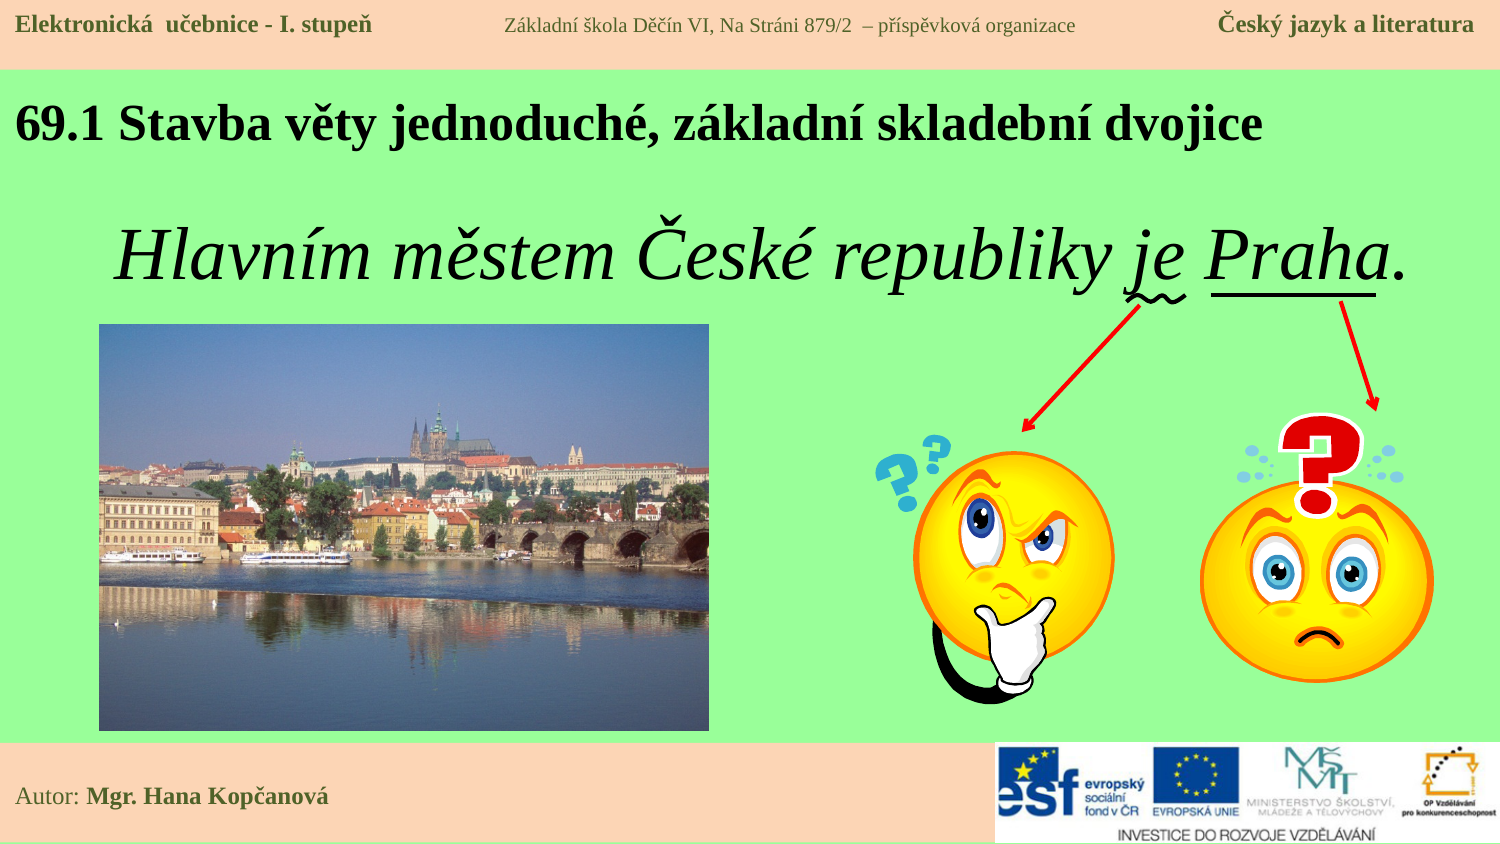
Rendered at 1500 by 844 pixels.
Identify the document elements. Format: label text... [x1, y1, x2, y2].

picture [874, 433, 1116, 706]
text_box Autor: Mgr. Hana Kopčanová [0, 742, 993, 843]
text_box Hlavním městem České republiky je Praha. [100, 197, 1447, 303]
picture [994, 742, 1500, 843]
text_box [1125, 292, 1187, 305]
picture [1198, 411, 1436, 685]
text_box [1340, 300, 1377, 412]
text_box Elektronická učebnice - I. stupeň Základní škola Děčín VI, Na Stráni 879/2 – příspěvková organizace Český jazyk a literatura [0, 0, 1500, 70]
picture [99, 323, 710, 731]
title 69.1 Stavba věty jednoduché, základní skladební dvojice [0, 70, 1420, 169]
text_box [1021, 304, 1140, 433]
